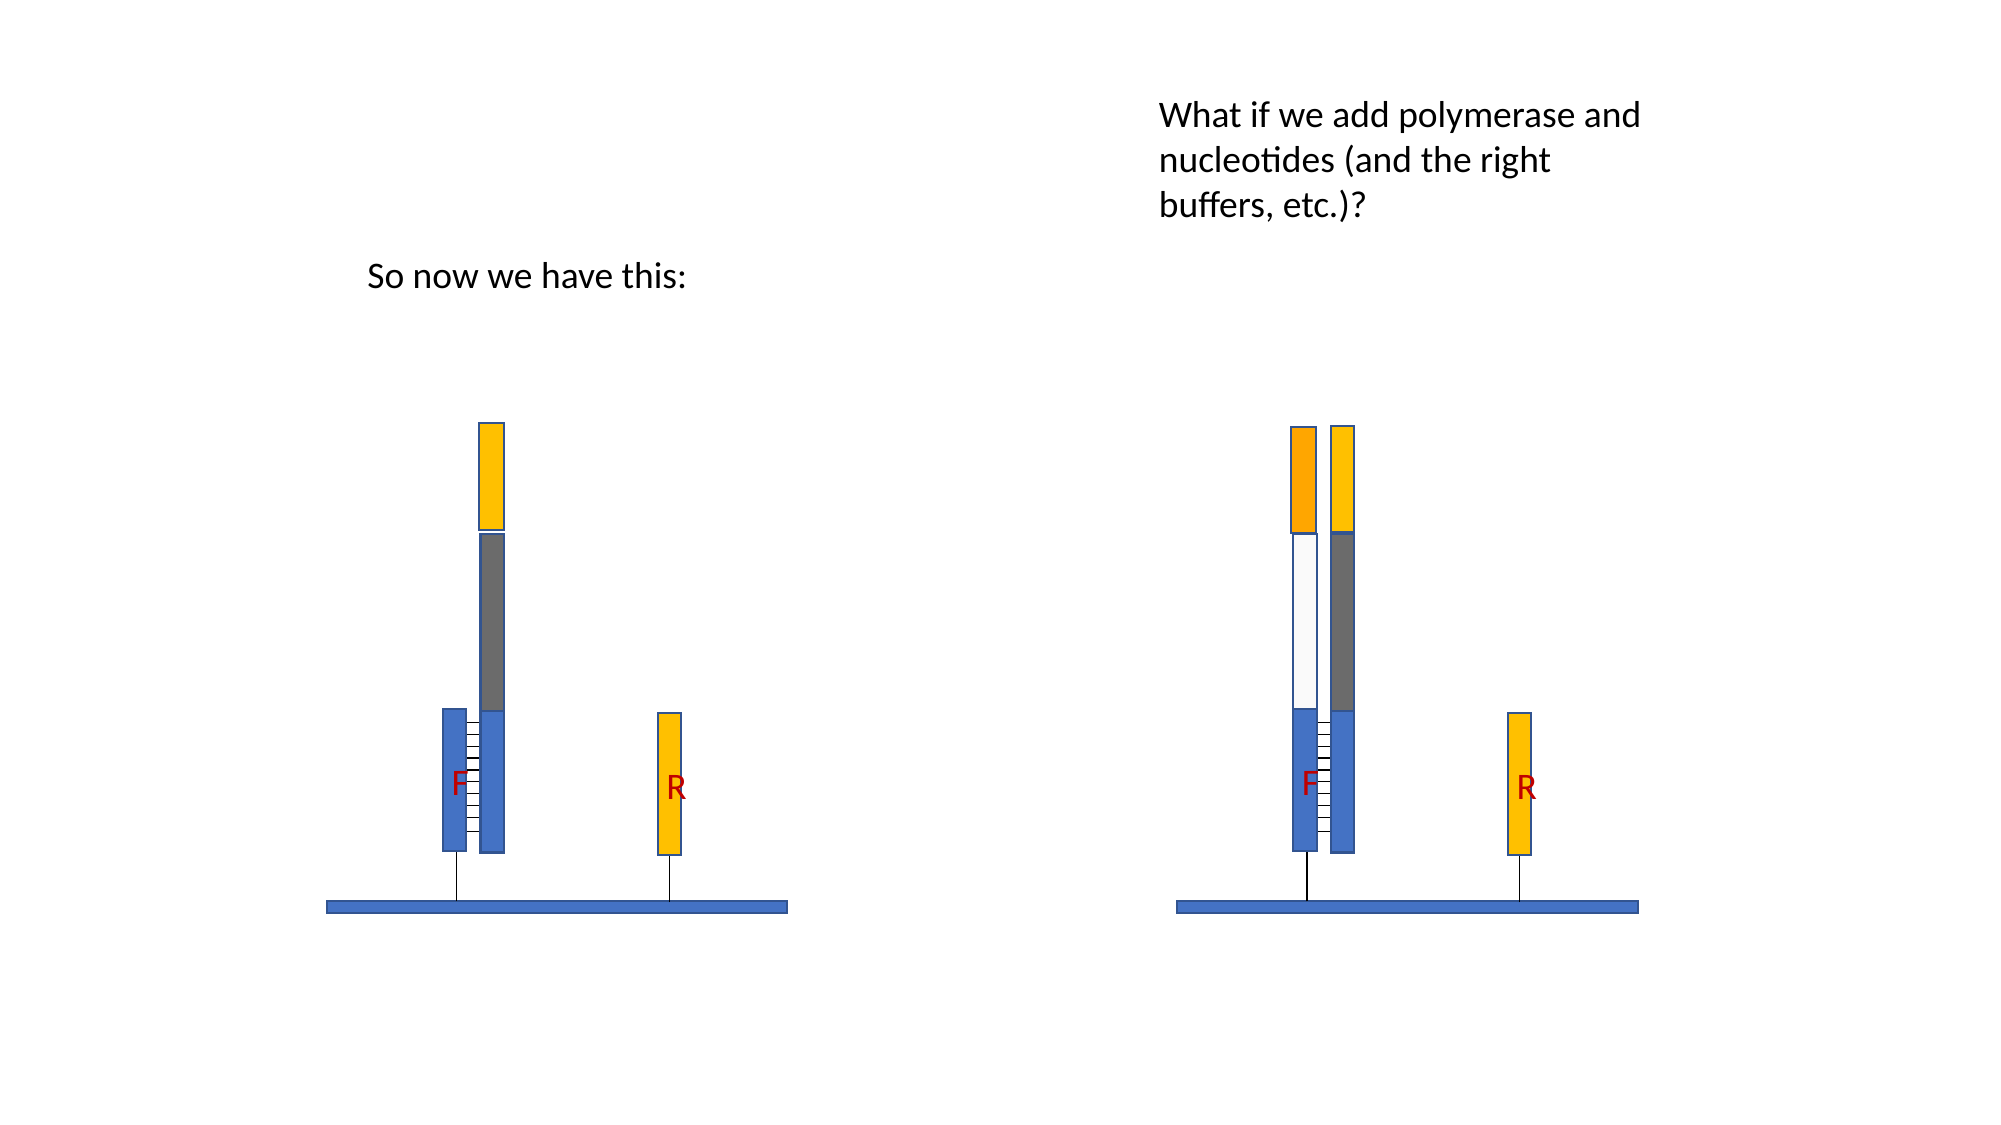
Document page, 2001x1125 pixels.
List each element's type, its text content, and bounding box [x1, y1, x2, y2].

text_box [326, 423, 788, 913]
text_box What if we add polymerase and nucleotides (and the right buffers, etc.)? [1144, 82, 1686, 233]
text_box So now we have this: [352, 243, 703, 304]
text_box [1177, 425, 1638, 913]
